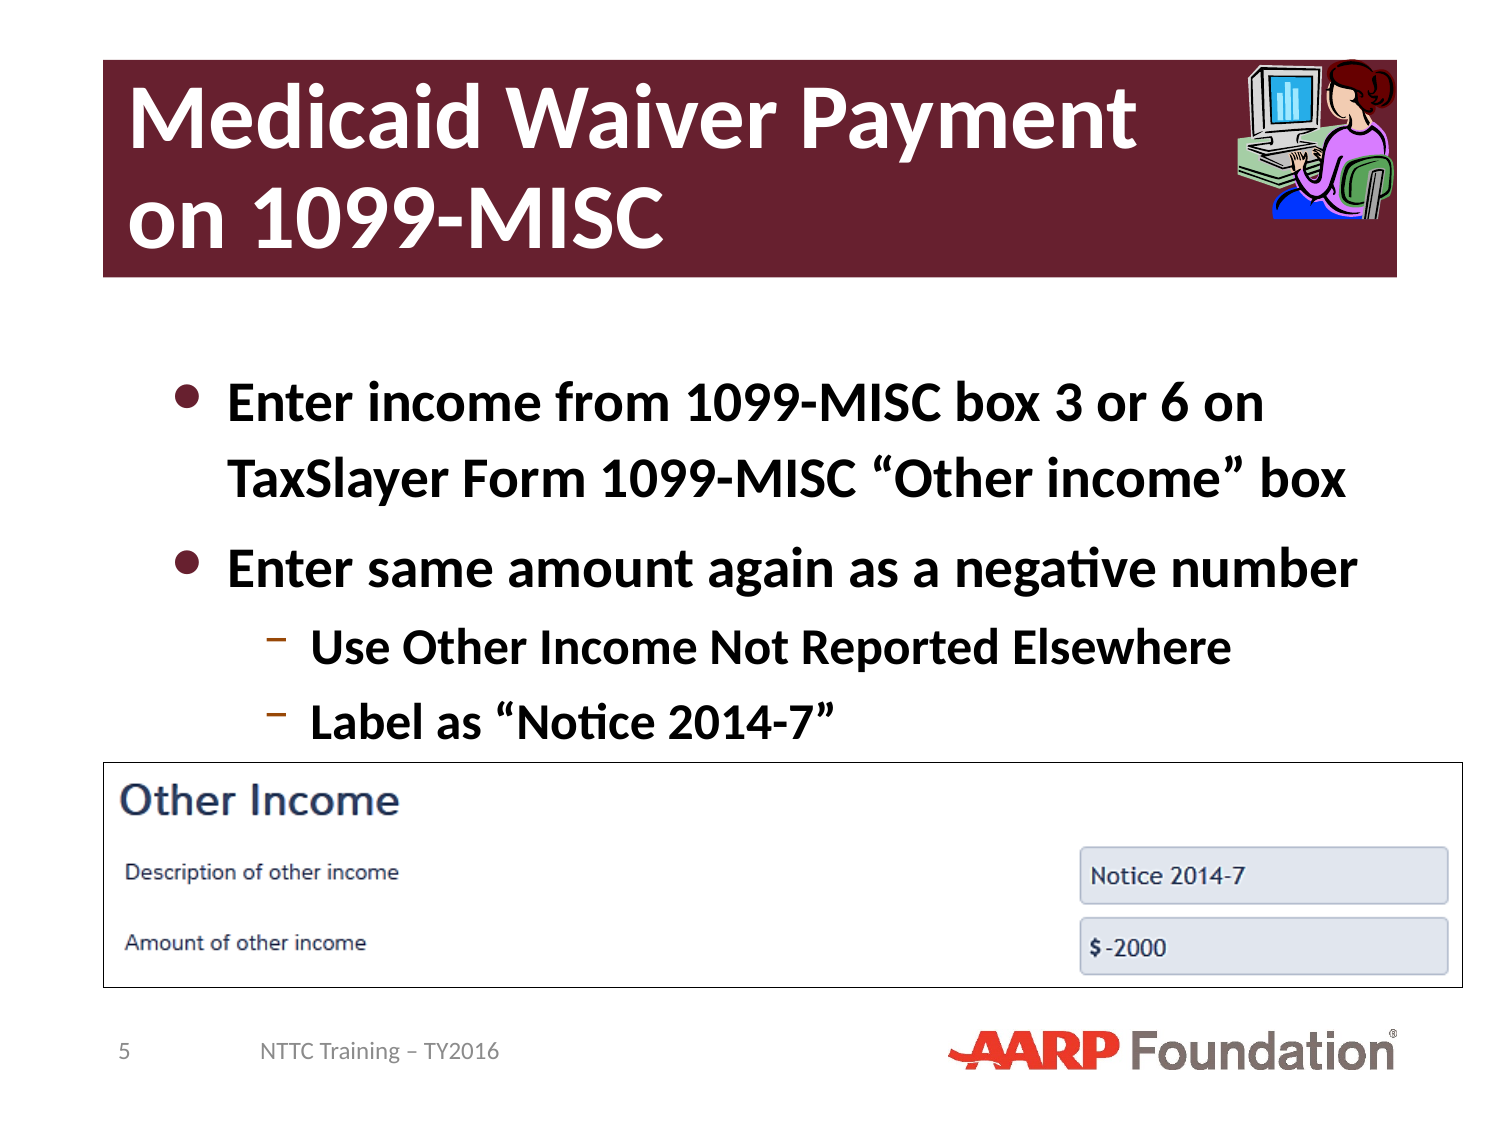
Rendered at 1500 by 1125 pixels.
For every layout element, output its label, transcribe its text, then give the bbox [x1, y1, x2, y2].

picture [948, 1029, 1397, 1070]
list Enter income from 1099-MISC box 3 or 6 on TaxSlayer Form 1099-MISC “Other income” box Enter same amount again as a negative number Use Other Income Not Reported Elsewhere Label as “Notice 2014-7” [156, 350, 1394, 762]
picture [1237, 59, 1396, 221]
picture [103, 762, 1463, 988]
title Medicaid Waiver Payment on 1099-MISC [103, 59, 1397, 278]
slide_number 5 [103, 1019, 208, 1080]
footer NTTC Training – TY2016 [245, 1019, 812, 1080]
